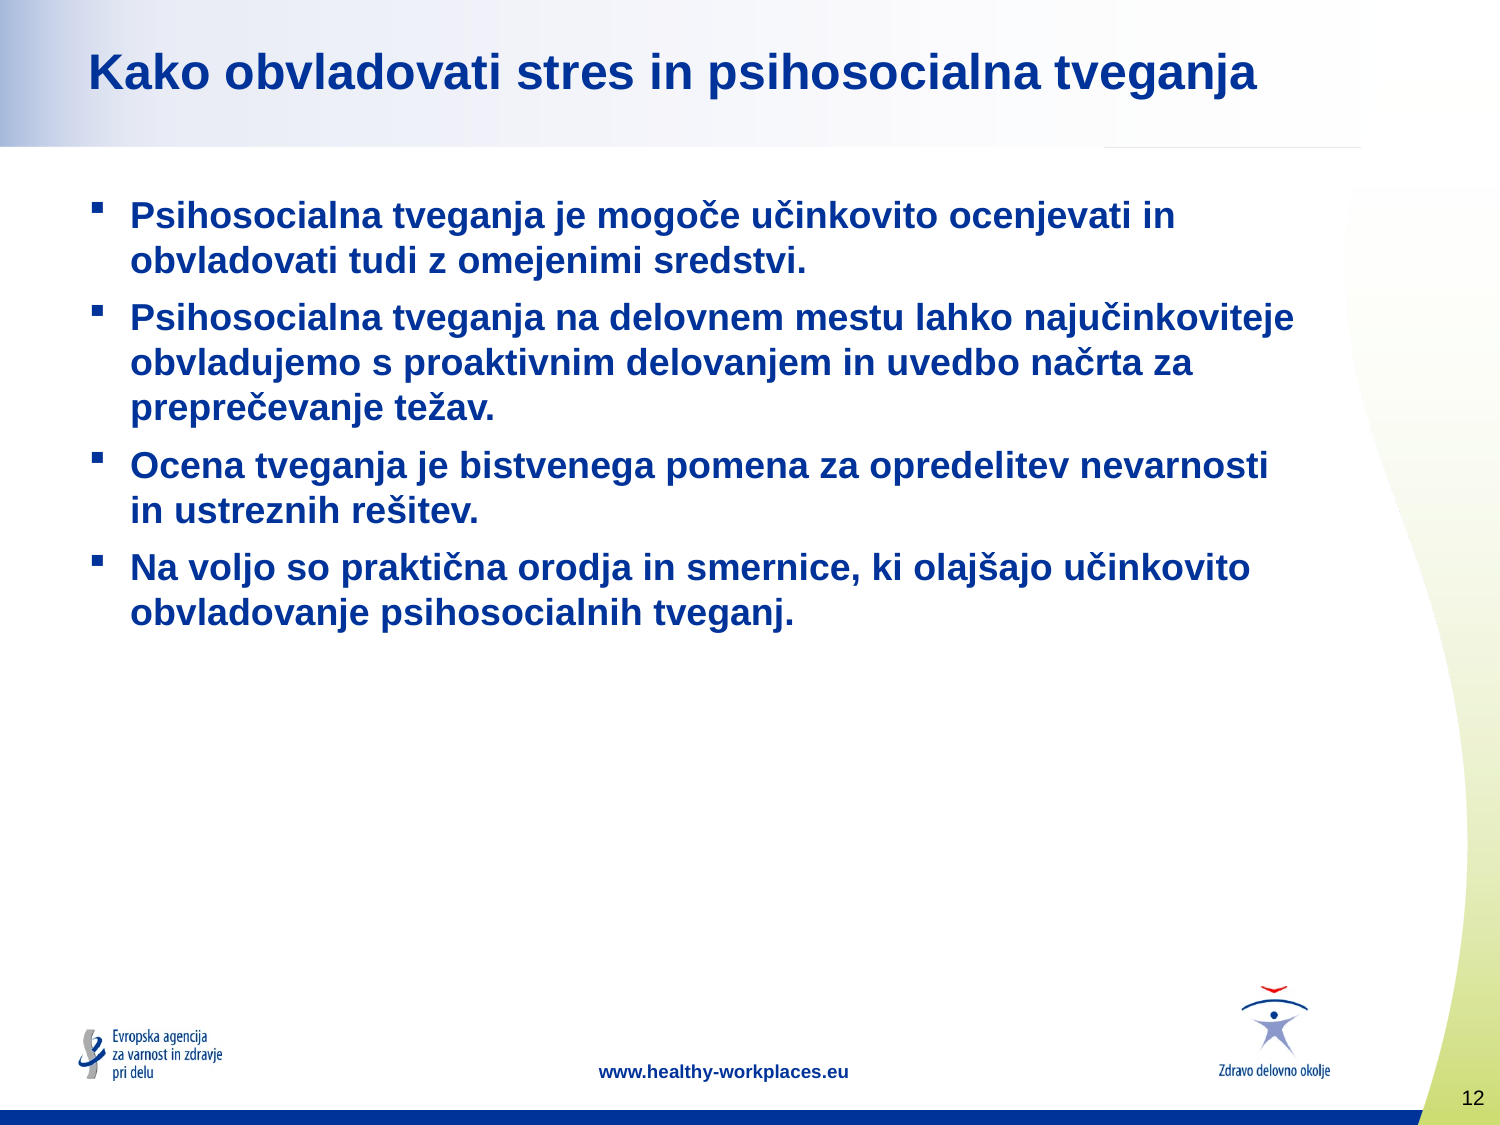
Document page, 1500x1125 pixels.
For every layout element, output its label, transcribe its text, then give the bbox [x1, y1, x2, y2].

picture [0, 0, 1500, 1125]
list Psihosocialna tveganja je mogoče učinkovito ocenjevati in obvladovati tudi z omejenimi sredstvi. Psihosocialna tveganja na delovnem mestu lahko najučinkoviteje obvladujemo s proaktivnim delovanjem in uvedbo načrta za preprečevanje težav. Ocena tveganja je bistvenega pomena za opredelitev nevarnosti in ustreznih rešitev. Na voljo so praktična orodja in smernice, ki olajšajo učinkovito obvladovanje psihosocialnih tveganj. [73, 183, 1314, 981]
title Kako obvladovati stres in psihosocialna tveganja [73, 29, 1314, 110]
